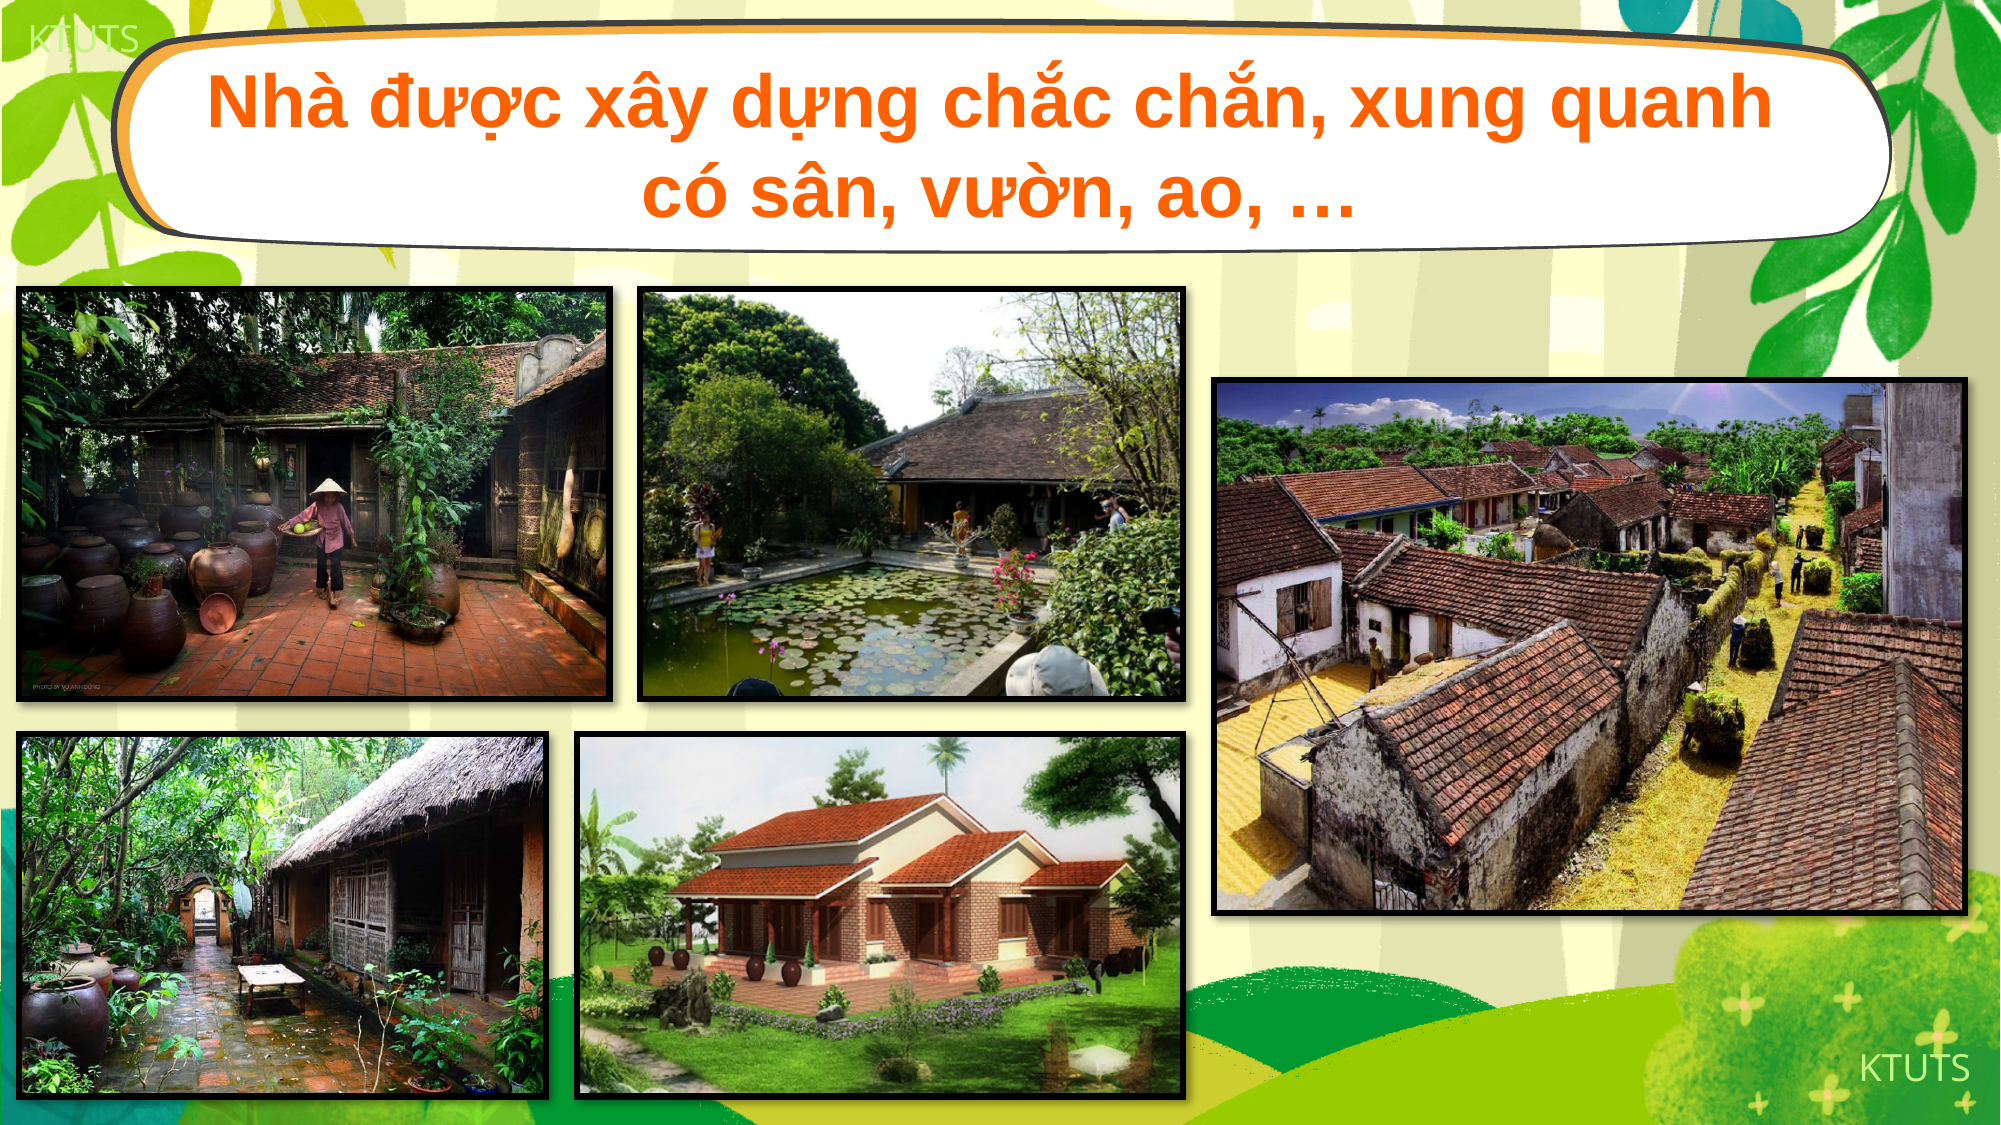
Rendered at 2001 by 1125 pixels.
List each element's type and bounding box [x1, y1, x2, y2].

text_box [113, 21, 1890, 251]
picture [0, 0, 2001, 1125]
